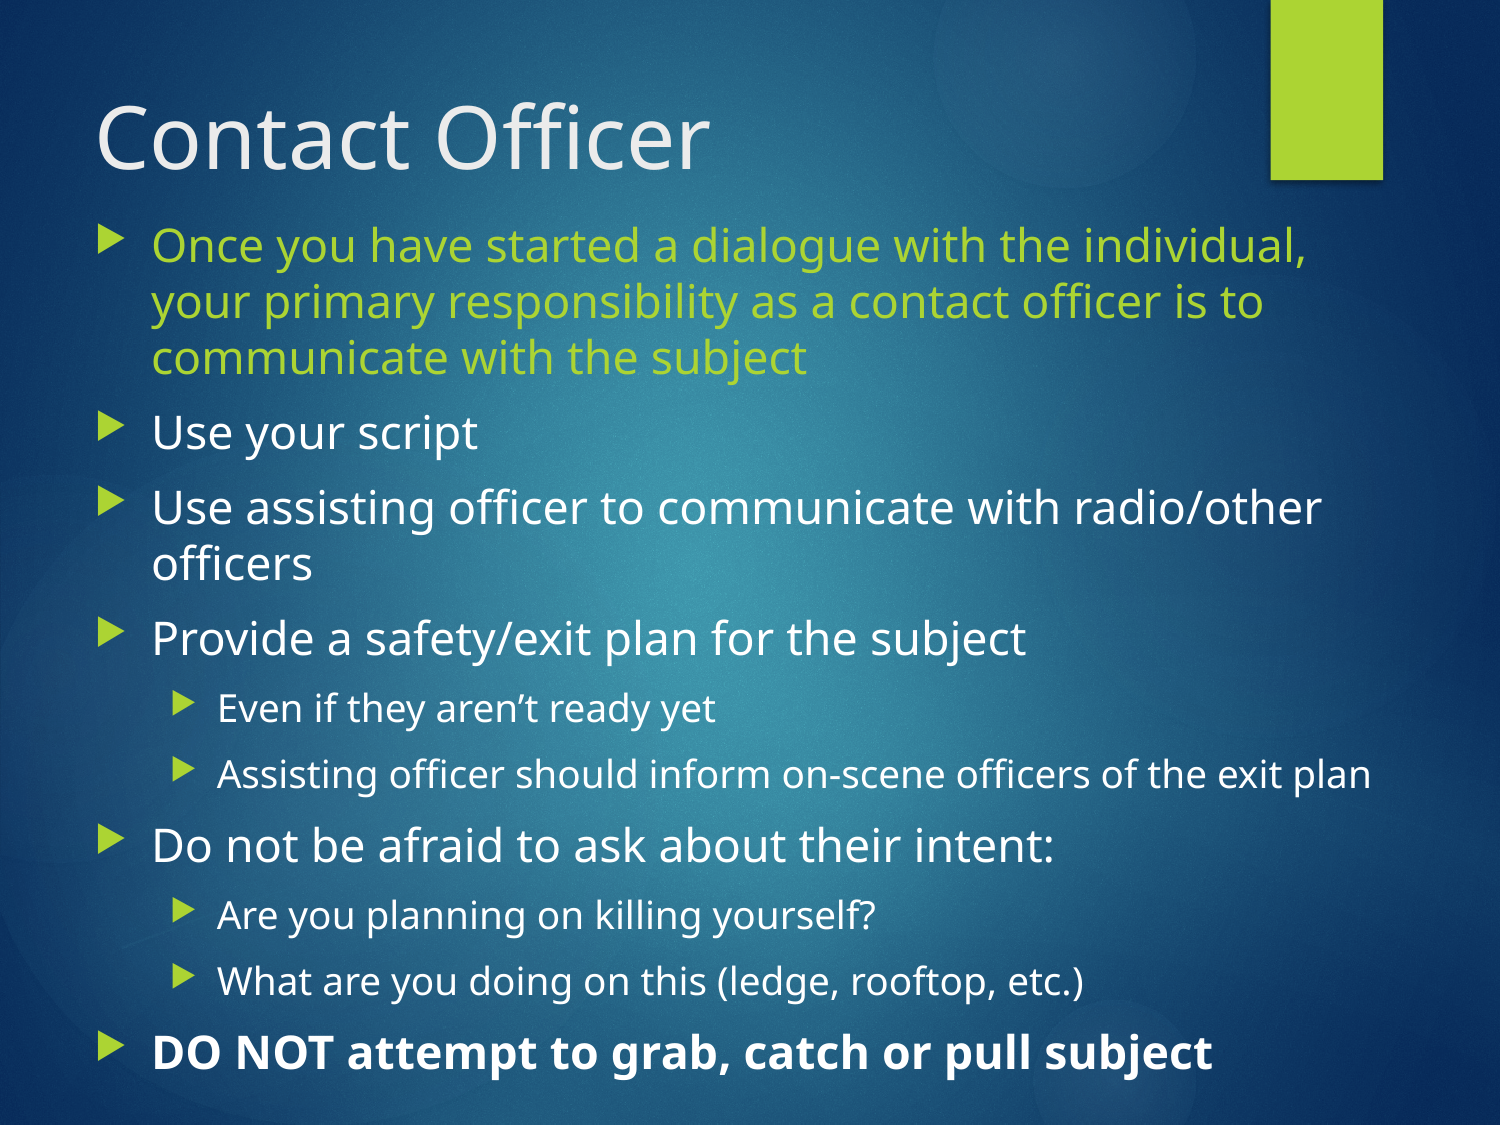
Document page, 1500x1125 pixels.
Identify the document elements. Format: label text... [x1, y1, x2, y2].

title Contact Officer [79, 74, 1237, 208]
list Once you have started a dialogue with the individual, your primary responsibility as a contact officer is to communicate with the subject Use your script Use assisting officer to communicate with radio/other officers Provide a safety/exit plan for the subject Even if they aren’t ready yet Assisting officer should inform on-scene officers of the exit plan Do not be afraid to ask about their intent: Are you planning on killing yourself? What are you doing on this (ledge, rooftop, etc.) DO NOT attempt to grab, catch or pull subject [79, 208, 1397, 1110]
